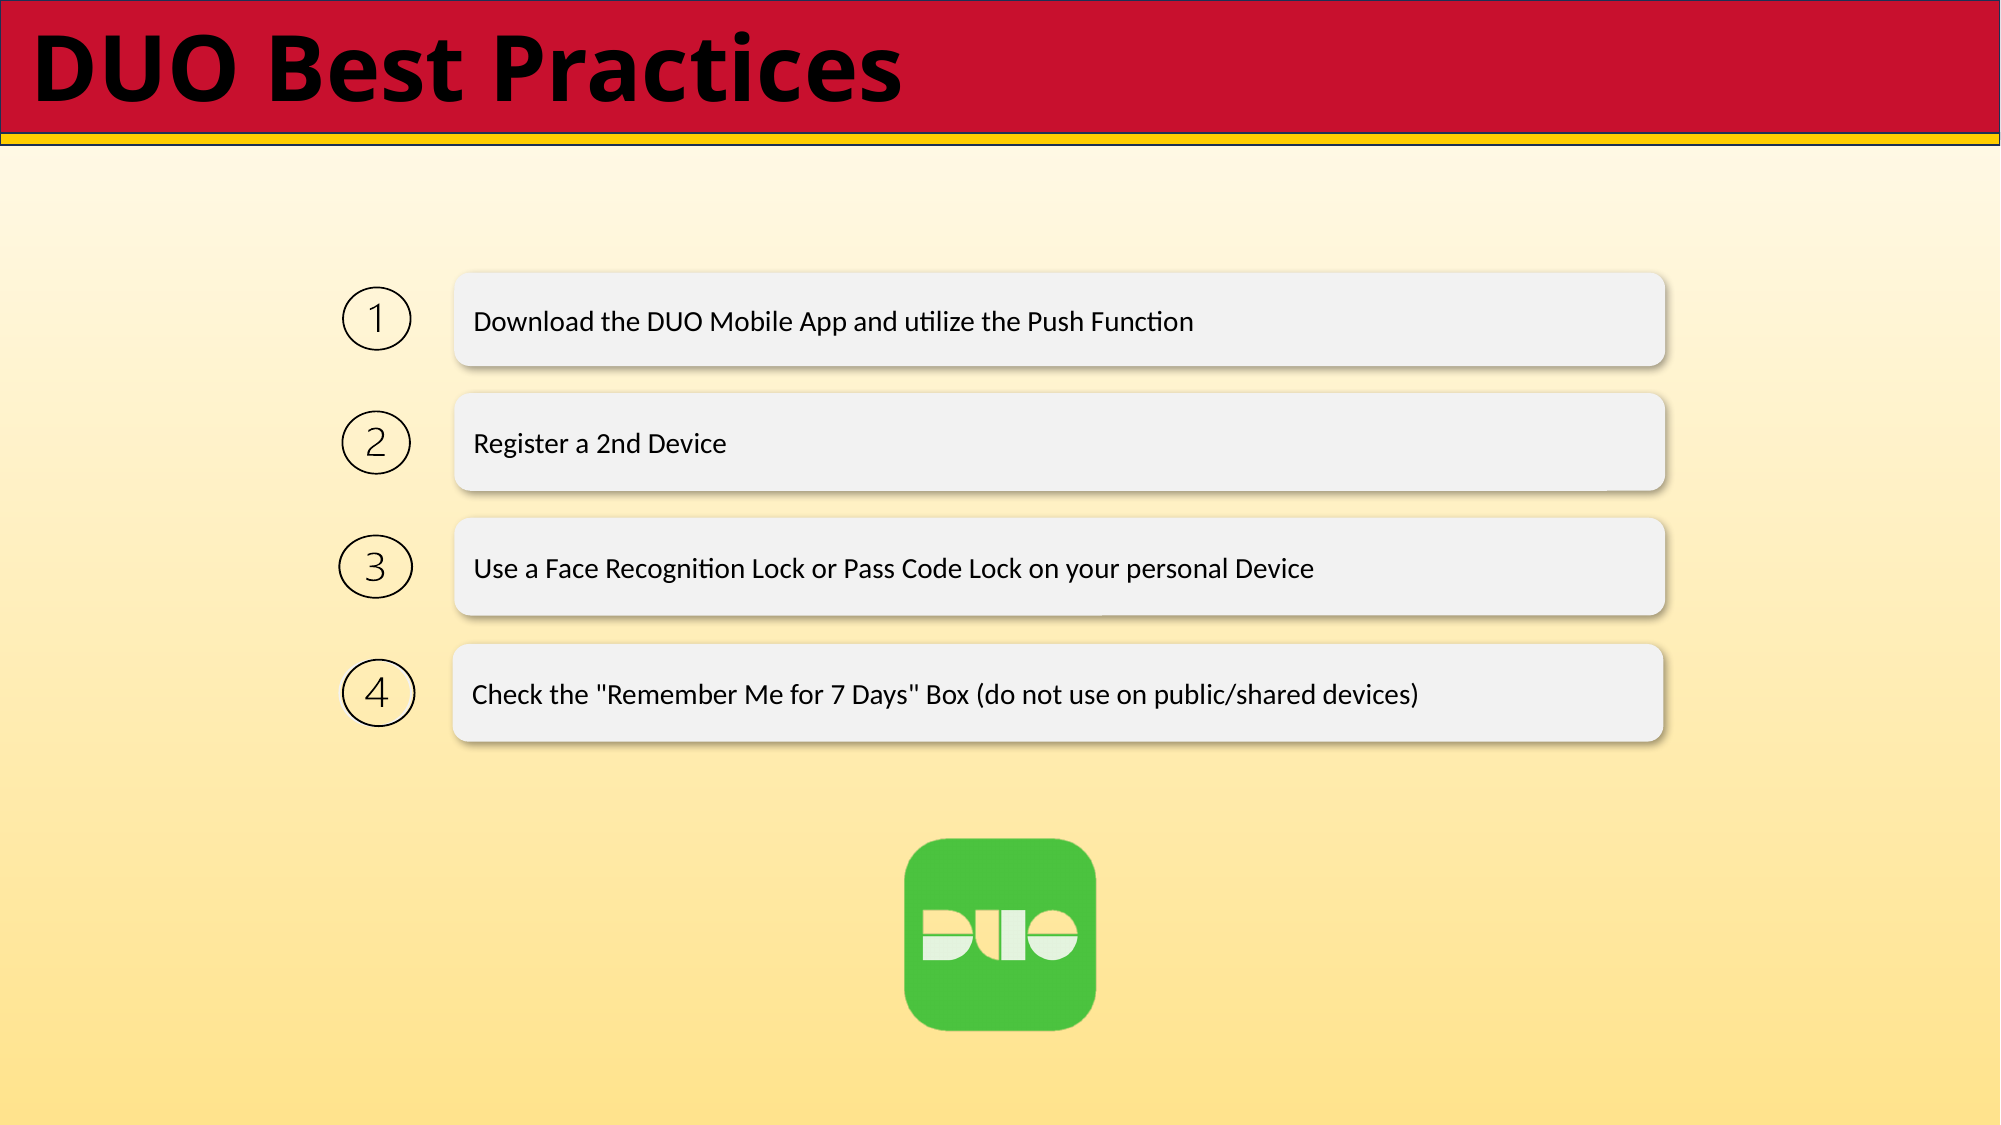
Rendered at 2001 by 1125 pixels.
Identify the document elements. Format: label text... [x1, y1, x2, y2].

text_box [338, 286, 416, 728]
title DUO Best Practices [15, 33, 1366, 221]
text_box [452, 272, 1666, 742]
picture [731, 793, 1269, 1076]
